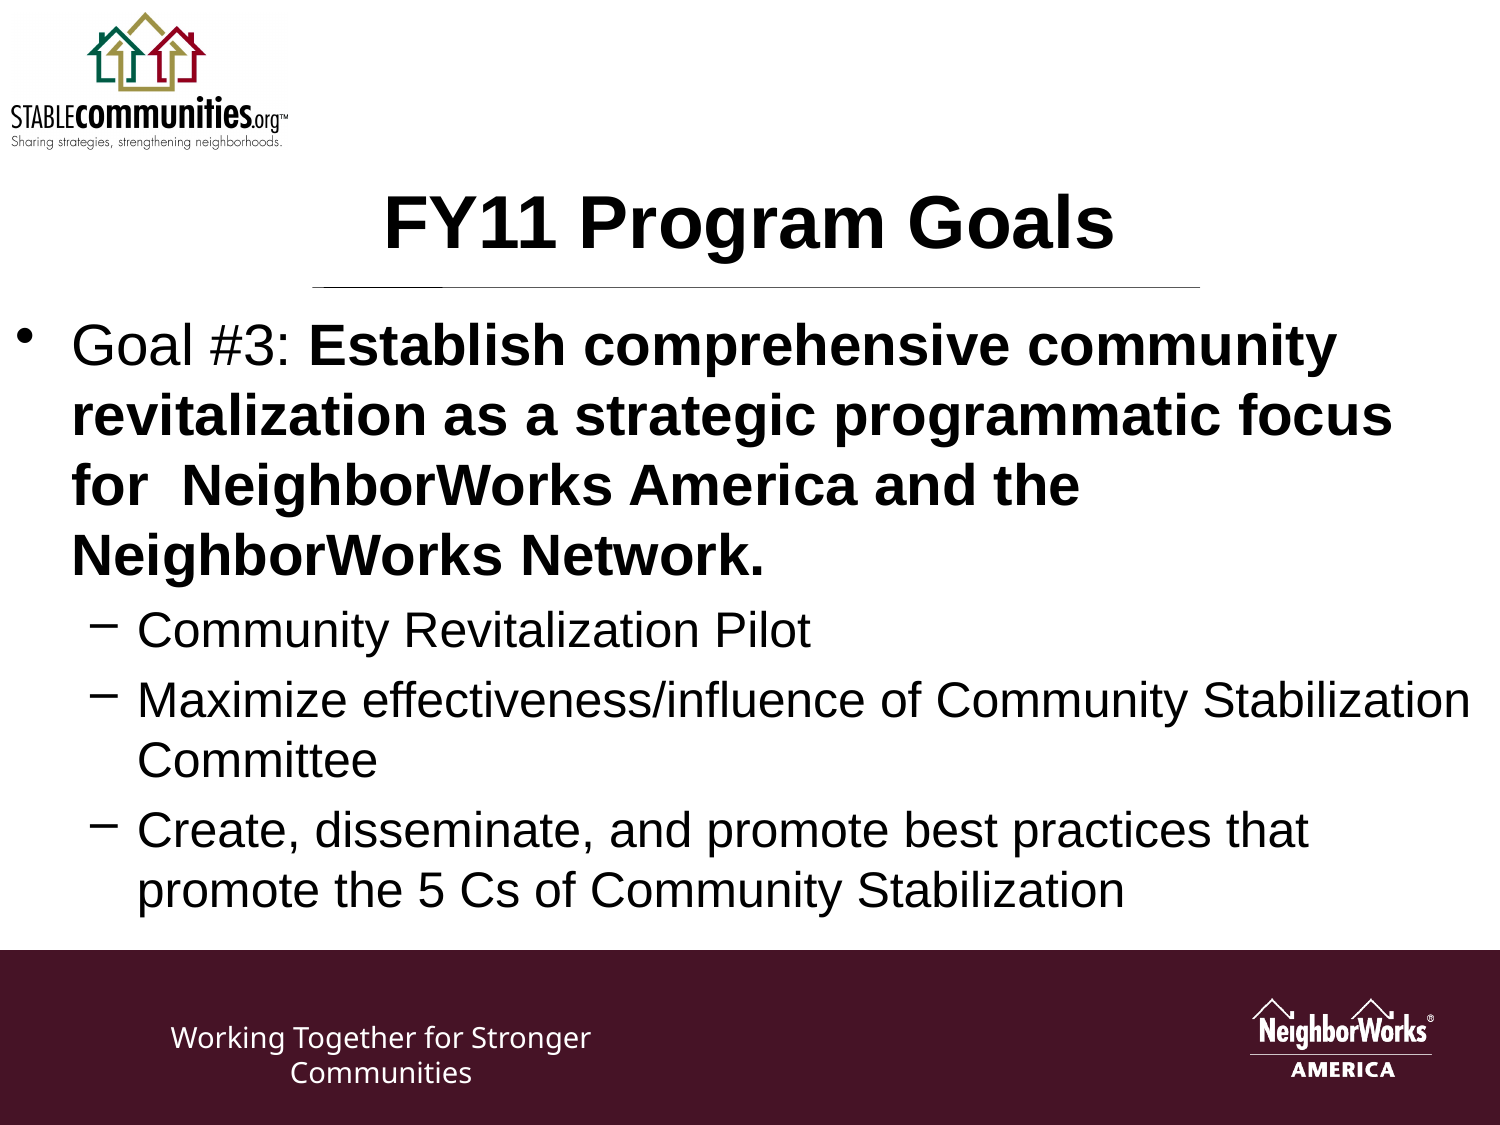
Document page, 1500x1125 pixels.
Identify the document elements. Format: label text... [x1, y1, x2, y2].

title FY11 Program Goals [112, 124, 1388, 299]
picture [11, 12, 288, 150]
list Goal #3: Establish comprehensive community revitalization as a strategic programmatic focus for NeighborWorks America and the NeighborWorks Network. Community Revitalization Pilot Maximize effectiveness/influence of Community Stabilization Committee Create, disseminate, and promote best practices that promote the 5 Cs of Community Stabilization [0, 299, 1500, 949]
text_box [0, 949, 1500, 1125]
